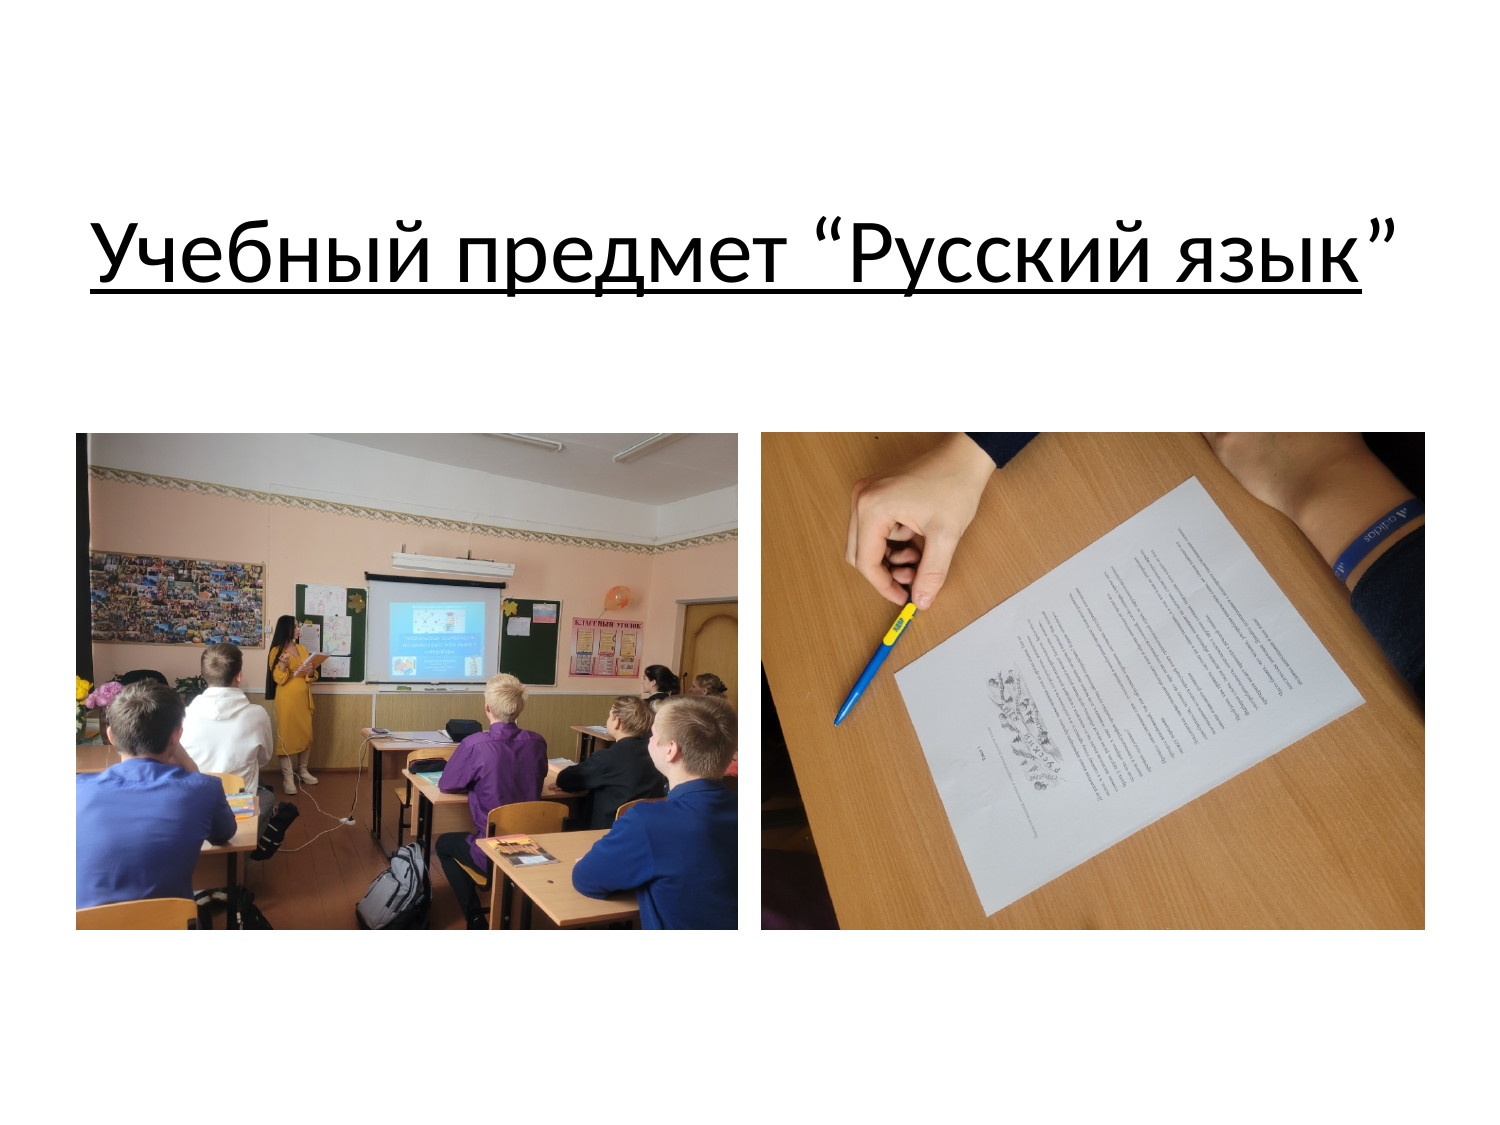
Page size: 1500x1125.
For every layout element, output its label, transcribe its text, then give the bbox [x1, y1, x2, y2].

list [761, 431, 1426, 930]
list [76, 433, 738, 930]
title Учебный предмет “Русский язык” [70, 152, 1421, 340]
